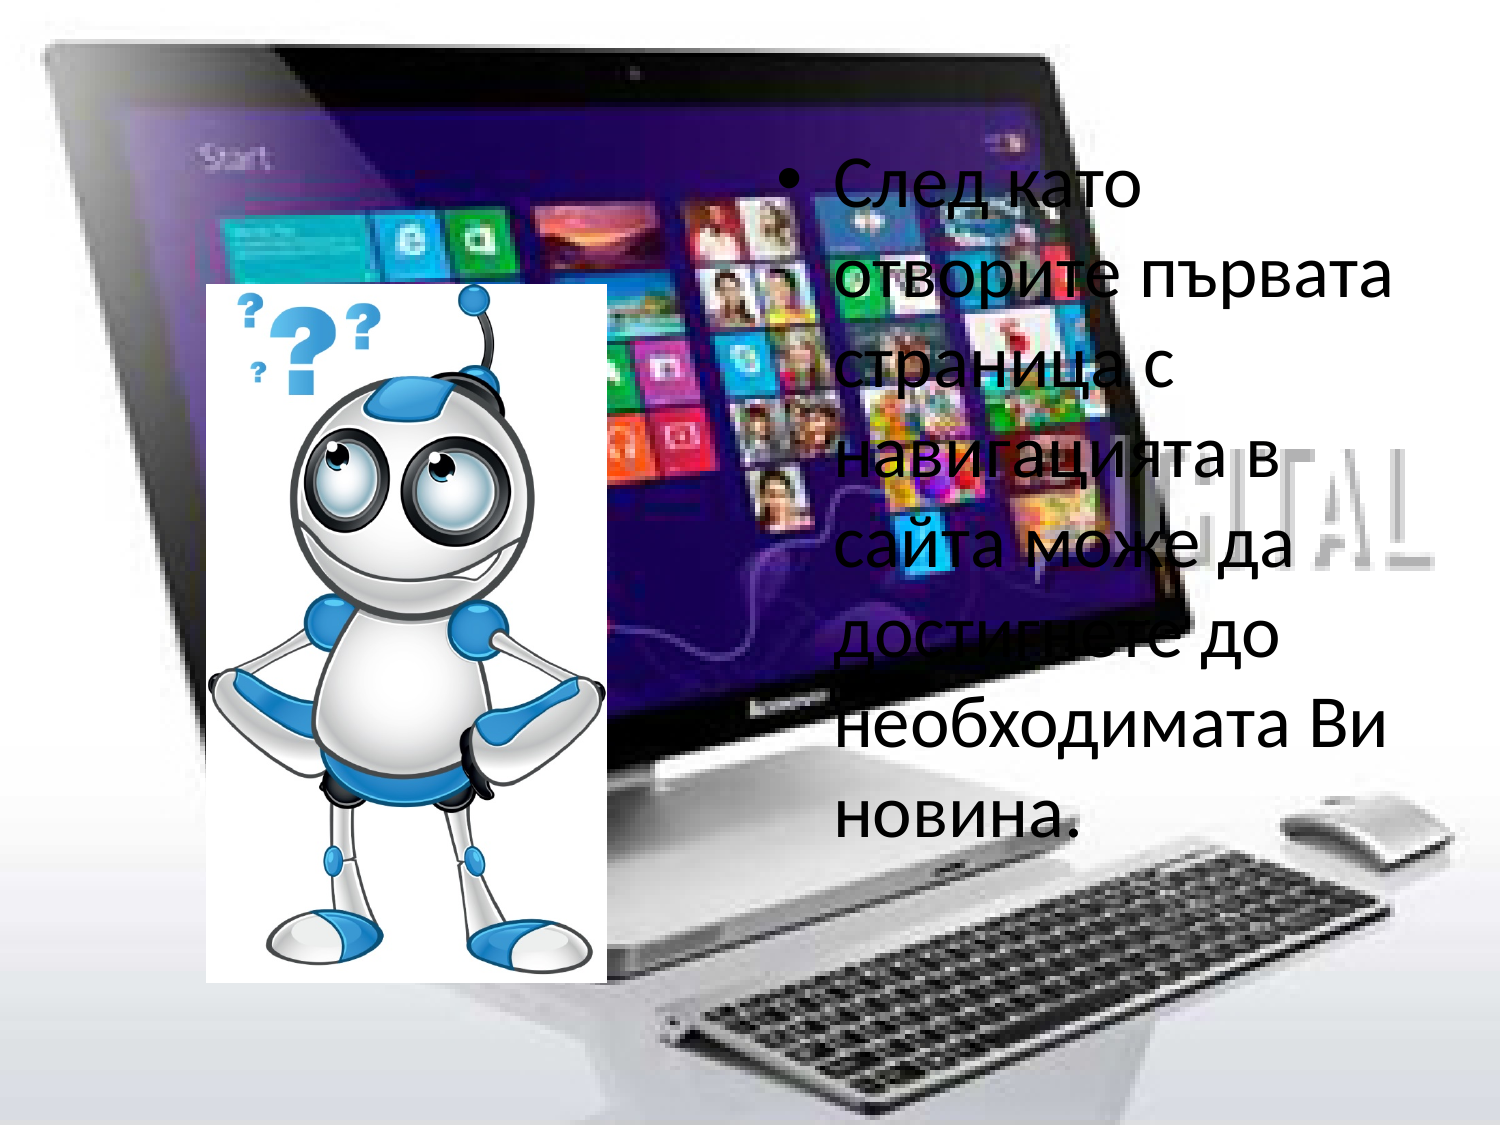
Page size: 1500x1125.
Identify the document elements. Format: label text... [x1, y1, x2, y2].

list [206, 284, 607, 984]
picture [0, 0, 1500, 1125]
list След като отворите първата страница с навигацията в сайта може да достигнете до необходимата Ви новина. [761, 125, 1425, 868]
